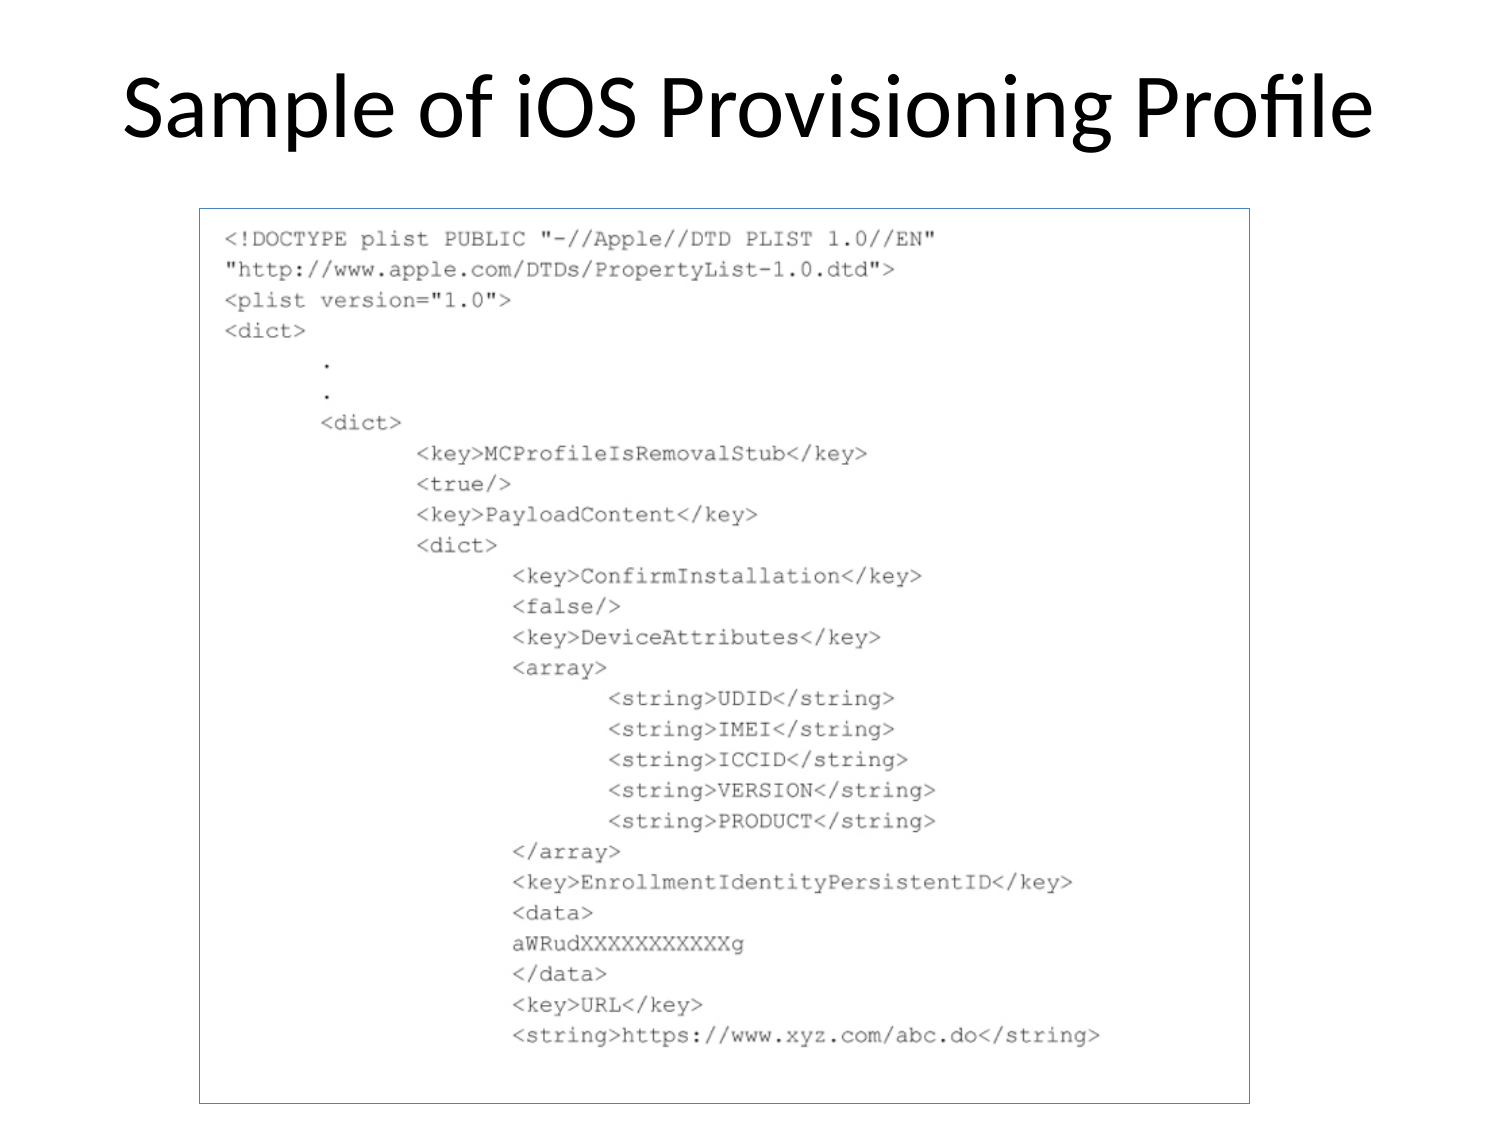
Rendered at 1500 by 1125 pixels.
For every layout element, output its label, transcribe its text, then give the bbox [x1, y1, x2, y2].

title Sample of iOS Provisioning Profile [75, 45, 1425, 157]
picture [199, 208, 1250, 1105]
